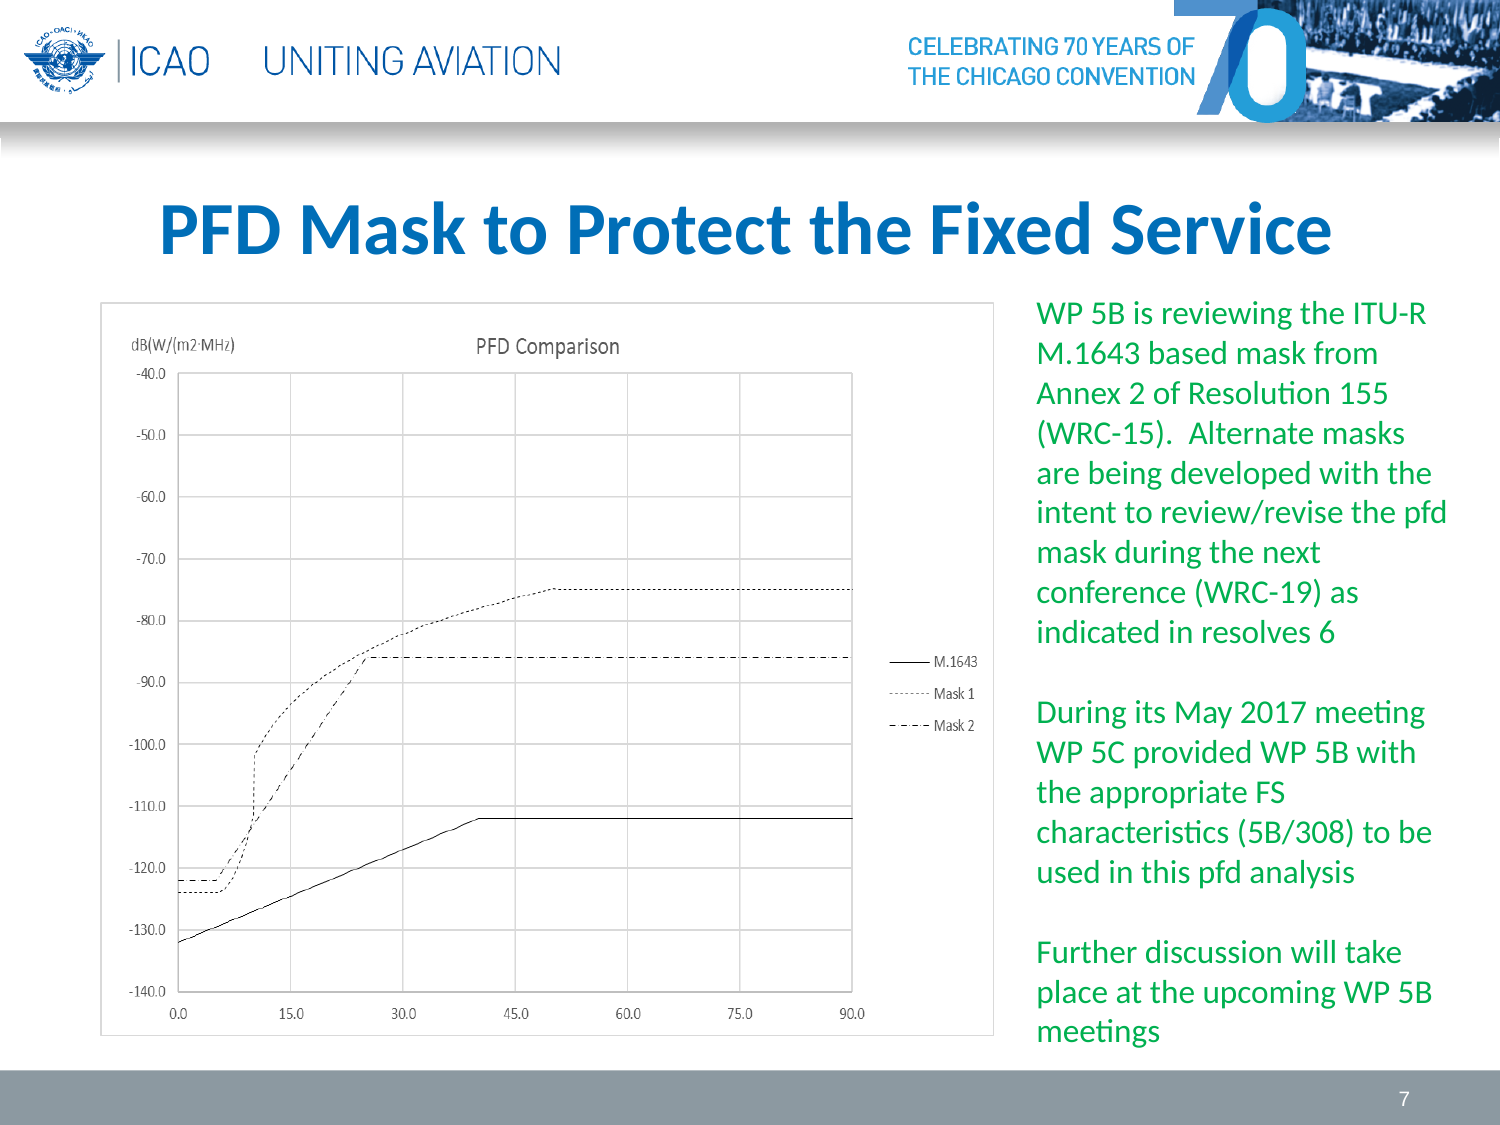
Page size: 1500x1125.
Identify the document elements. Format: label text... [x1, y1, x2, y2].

picture [0, 0, 1500, 161]
title PFD Mask to Protect the Fixed Service [72, 172, 1423, 264]
slide_number 7 [1074, 1070, 1425, 1125]
text_box WP 5B is reviewing the ITU-R M.1643 based mask from Annex 2 of Resolution 155 (WRC-15). Alternate masks are being developed with the intent to review/revise the pfd mask during the next conference (WRC-19) as indicated in resolves 6 During its May 2017 meeting WP 5C provided WP 5B with the appropriate FS characteristics (5B/308) to be used in this pfd analysis Further discussion will take place at the upcoming WP 5B meetings [1021, 283, 1464, 1057]
picture [100, 302, 994, 1037]
